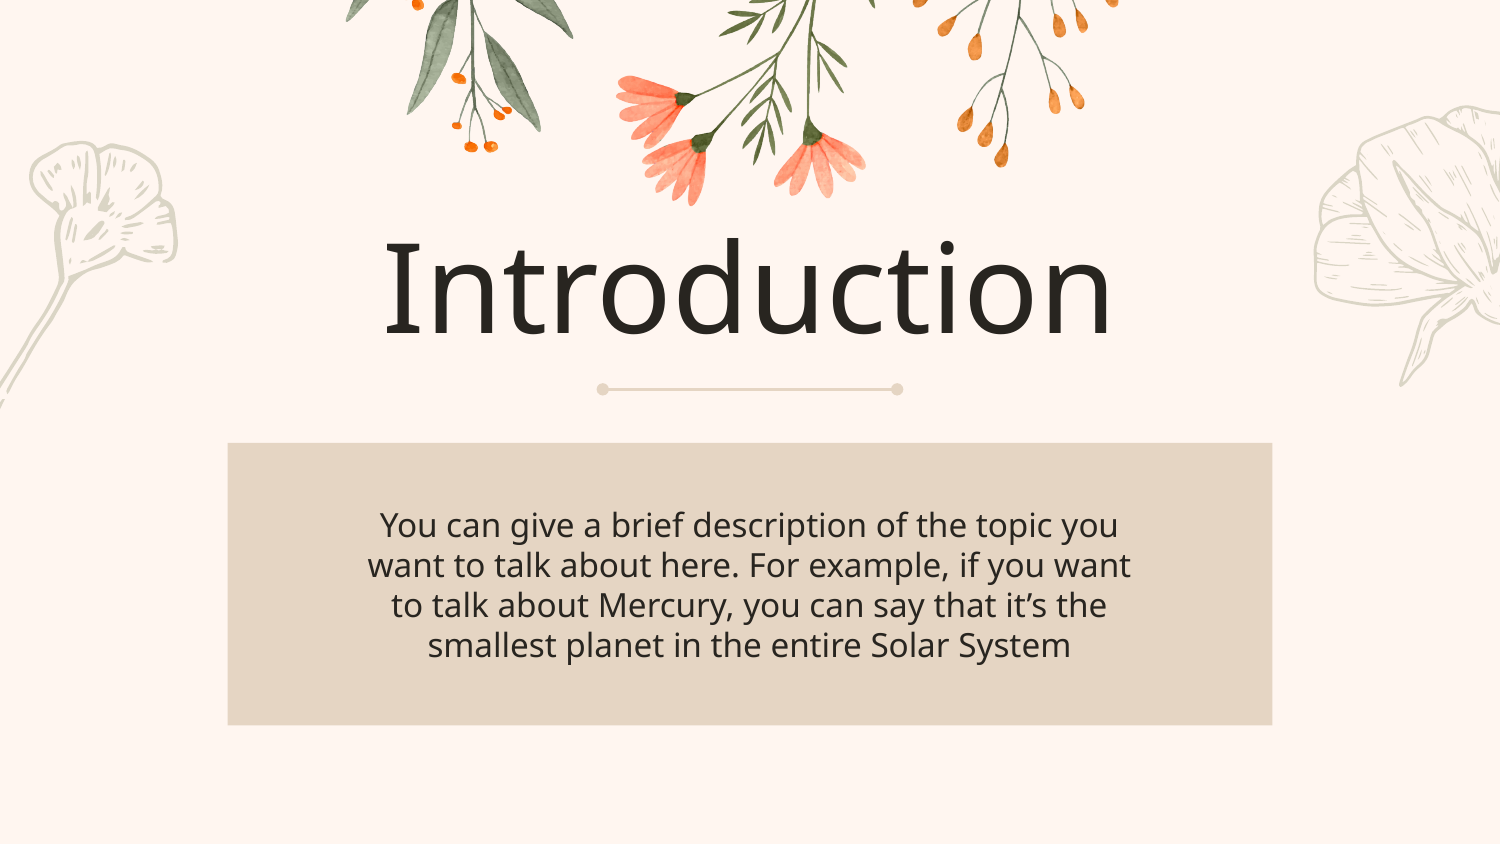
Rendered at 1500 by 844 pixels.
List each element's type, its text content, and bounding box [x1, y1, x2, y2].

title Introduction [296, 197, 1204, 371]
subtitle You can give a brief description of the topic you want to talk about here. For example, if you want to talk about Mercury, you can say that it’s the smallest planet in the entire Solar System [336, 472, 1164, 696]
picture [275, 0, 851, 197]
text_box [227, 442, 1273, 726]
picture [852, 0, 1179, 197]
